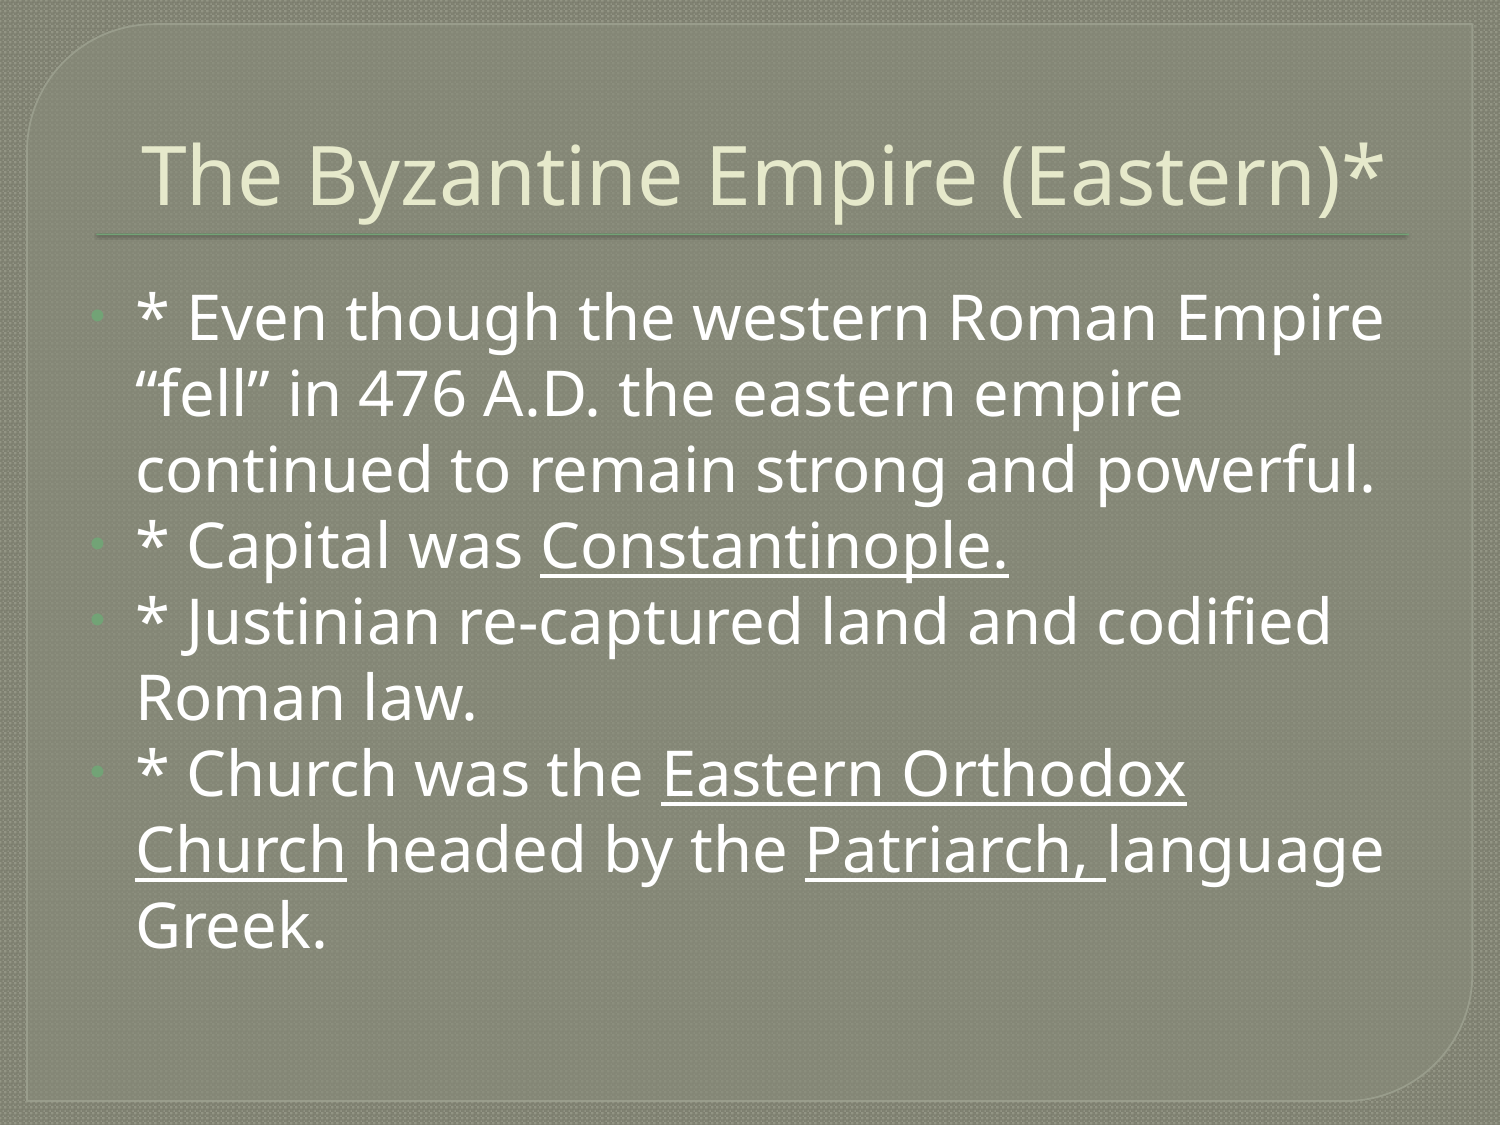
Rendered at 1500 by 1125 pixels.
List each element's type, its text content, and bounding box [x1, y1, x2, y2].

title The Byzantine Empire (Eastern)* [75, 41, 1425, 230]
list * Even though the western Roman Empire “fell” in 476 A.D. the eastern empire continued to remain strong and powerful. * Capital was Constantinople. * Justinian re-captured land and codified Roman law. * Church was the Eastern Orthodox Church headed by the Patriarch, language Greek. [75, 270, 1425, 1013]
